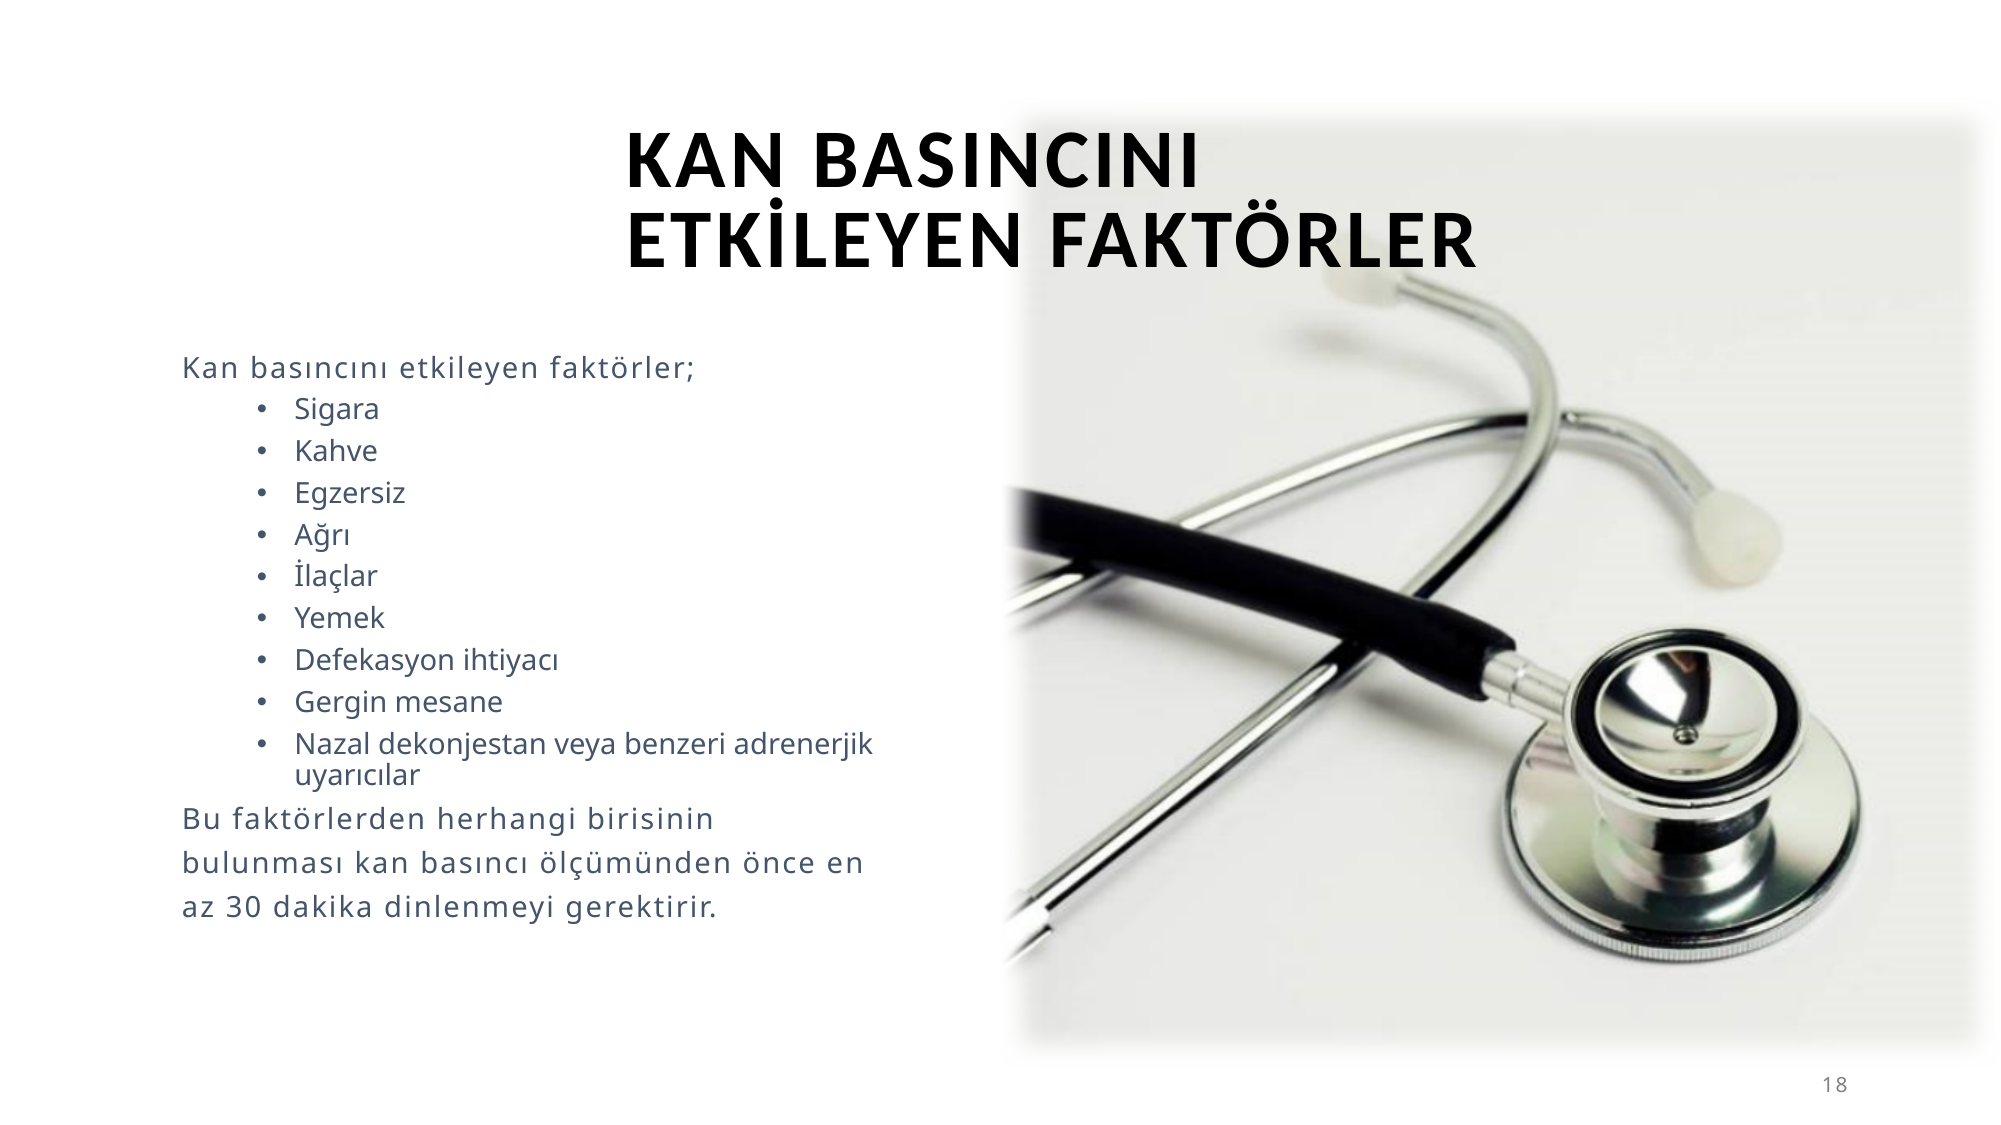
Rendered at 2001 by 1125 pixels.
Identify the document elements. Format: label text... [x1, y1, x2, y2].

picture [999, 96, 2000, 1069]
title Kan basıncını etkileyen faktörler [611, 150, 999, 257]
list Kan basıncını etkileyen faktörler; Sigara Kahve Egzersiz Ağrı İlaçlar Yemek Defekasyon ihtiyacı Gergin mesane Nazal dekonjestan veya benzeri adrenerjik uyarıcılar Bu faktörlerden herhangi birisinin bulunması kan basıncı ölçümünden önce en az 30 dakika dinlenmeyi gerektirir. [166, 333, 892, 951]
slide_number 18 [1412, 1069, 1863, 1103]
